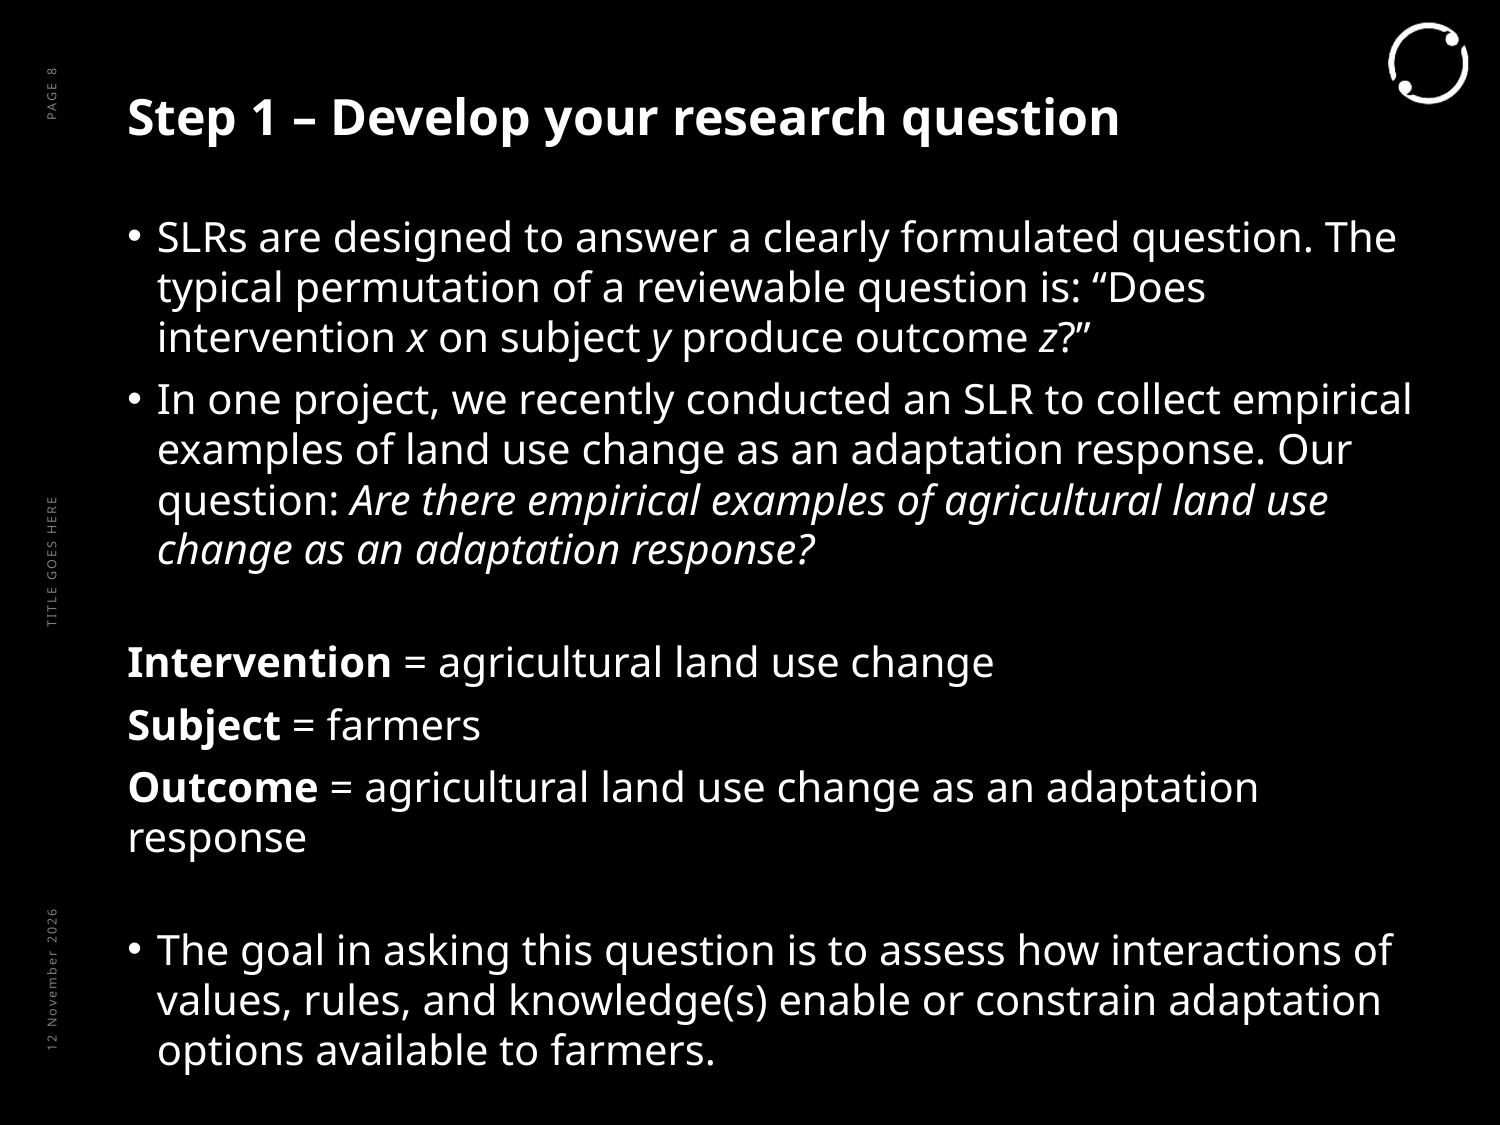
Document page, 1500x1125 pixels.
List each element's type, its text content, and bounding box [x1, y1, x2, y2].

title Step 1 – Develop your research question [112, 78, 1447, 162]
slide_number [32, 885, 73, 1067]
list SLRs are designed to answer a clearly formulated question. The typical permutation of a reviewable question is: “Does intervention x on subject y produce outcome z?” In one project, we recently conducted an SLR to collect empirical examples of land use change as an adaptation response. Our question: Are there empirical examples of agricultural land use change as an adaptation response? Intervention = agricultural land use change Subject = farmers Outcome = agricultural land use change as an adaptation response The goal in asking this question is to assess how interactions of values, rules, and knowledge(s) enable or constrain adaptation options available to farmers. [112, 203, 1447, 1090]
footer TITLE GOES HERE [30, 245, 75, 880]
slide_number PAGE 8 [30, 53, 75, 242]
picture [1364, 20, 1483, 122]
